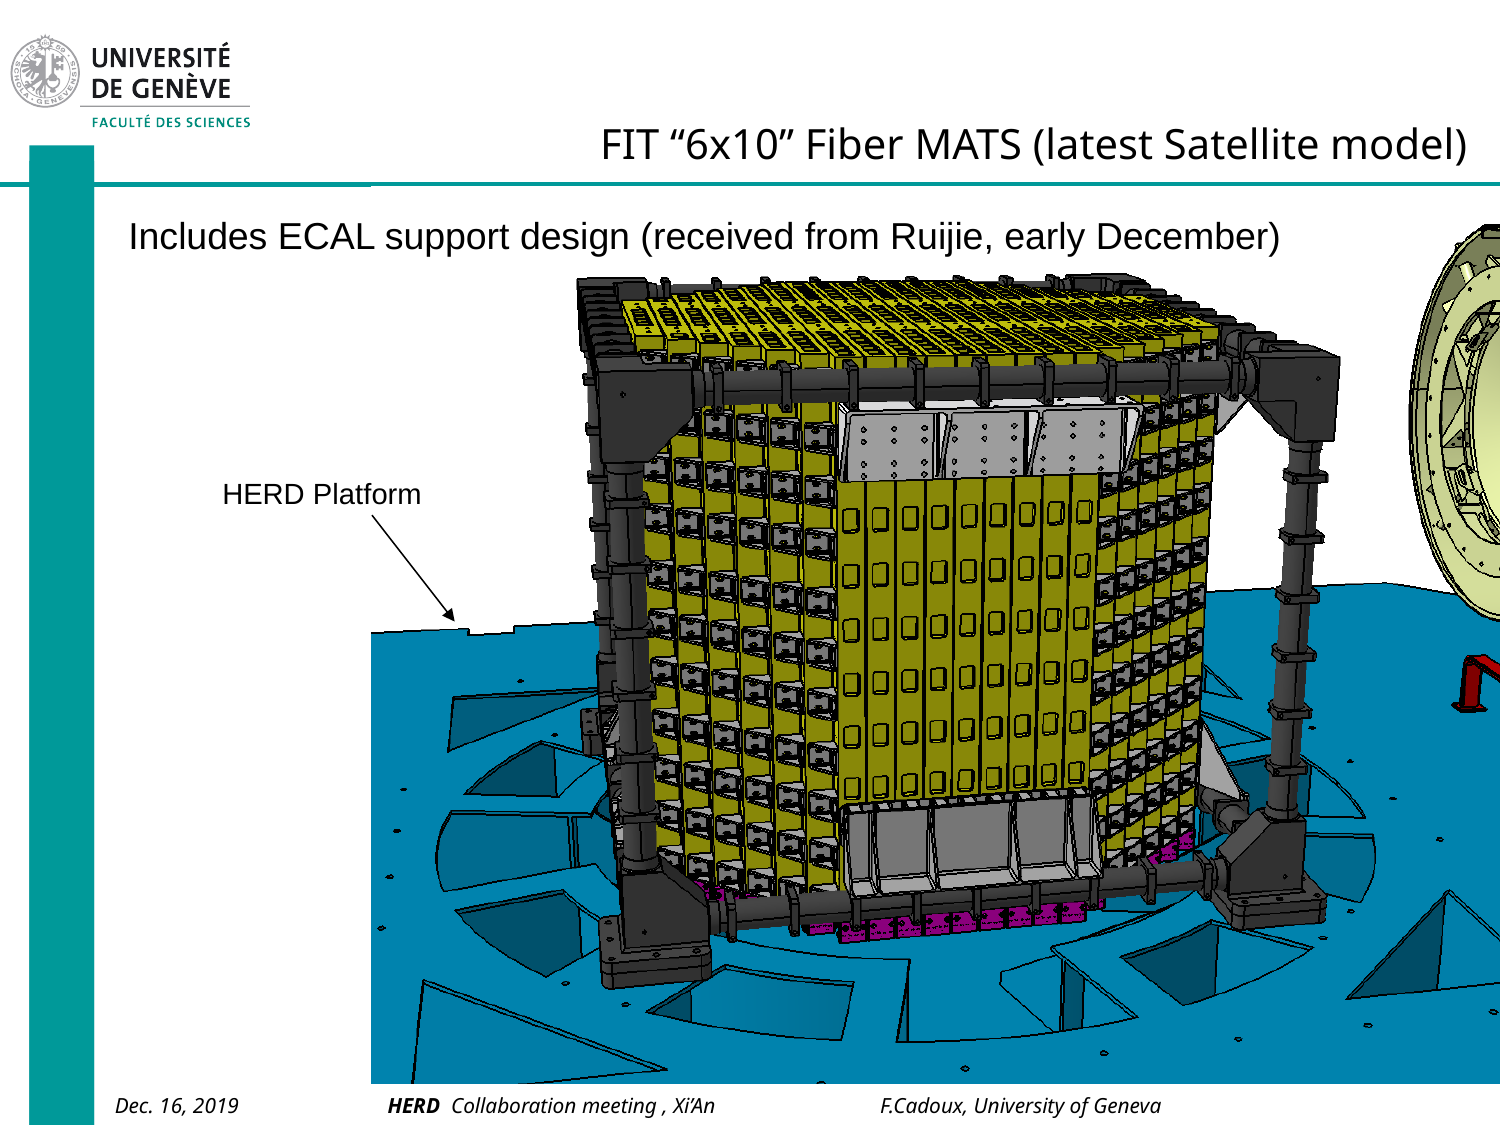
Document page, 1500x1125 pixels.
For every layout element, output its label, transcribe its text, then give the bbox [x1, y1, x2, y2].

text_box Includes ECAL support design (received from Ruijie, early December) [113, 204, 366, 265]
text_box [371, 514, 455, 622]
picture [371, 185, 1500, 989]
picture [0, 18, 266, 146]
picture [1453, 655, 1500, 712]
title FIT “6x10” Fiber MATS (latest Satellite model) [289, 101, 1483, 185]
text_box HERD Platform [207, 467, 366, 518]
